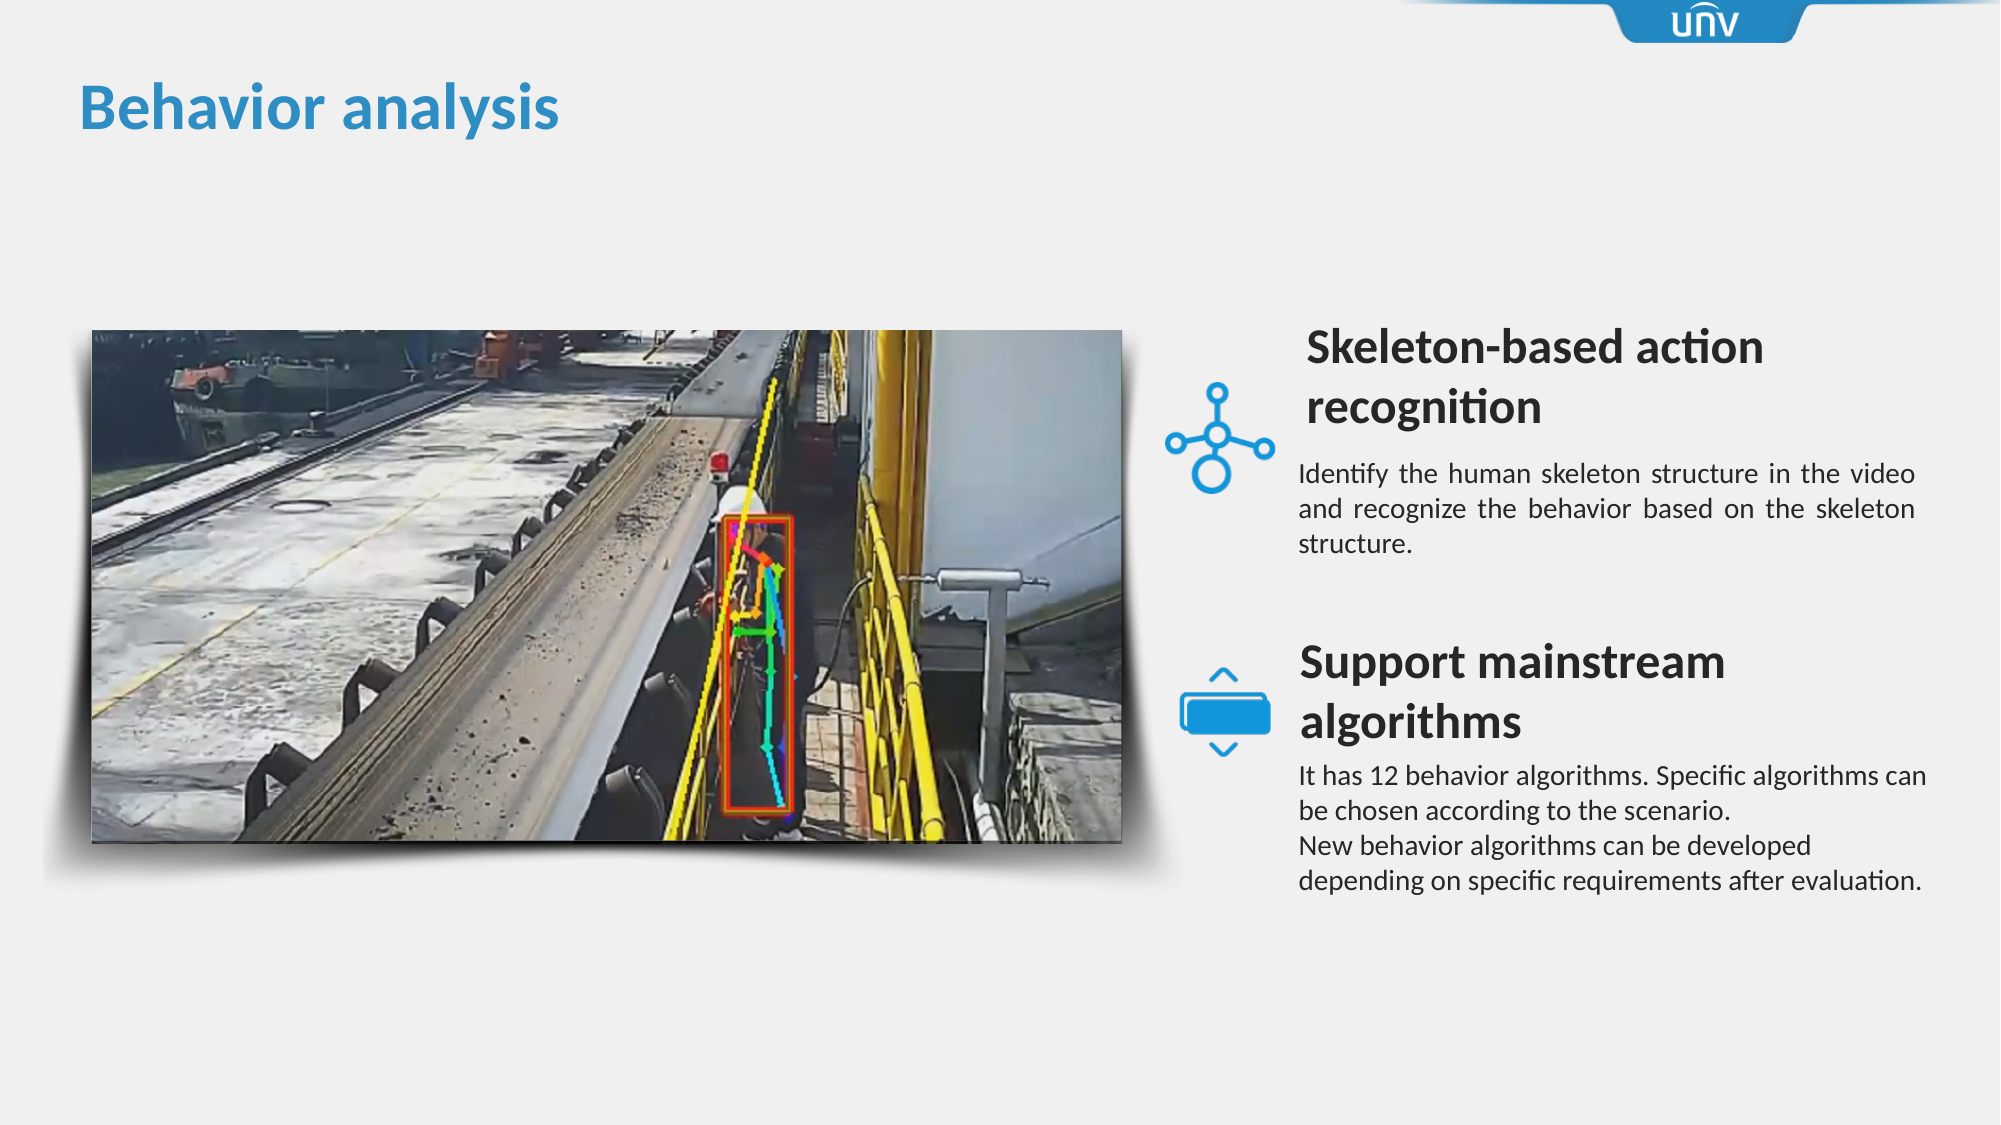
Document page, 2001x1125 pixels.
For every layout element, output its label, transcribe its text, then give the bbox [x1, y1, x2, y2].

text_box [43, 293, 1185, 914]
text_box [1285, 621, 1955, 905]
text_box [1284, 306, 1930, 568]
picture [0, 0, 2001, 1125]
text_box Behavior analysis [65, 55, 800, 151]
